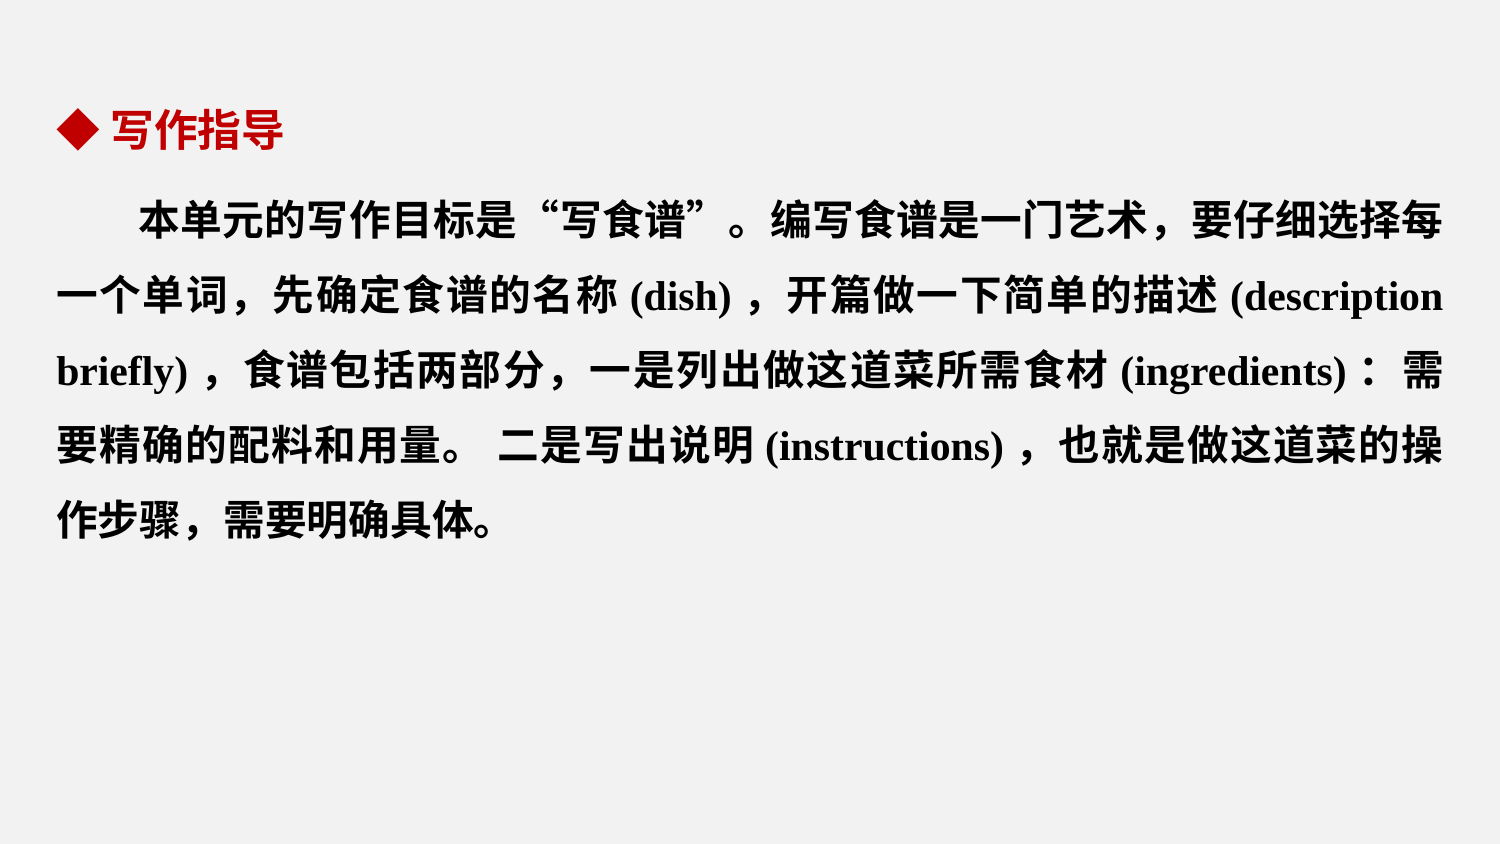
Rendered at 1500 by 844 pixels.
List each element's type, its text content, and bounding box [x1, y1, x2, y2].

text_box 本单元的写作目标是“写食谱”。编写食谱是一门艺术，要仔细选择每一个单词，先确定食谱的名称(dish)，开篇做一下简单的描述(description briefly)，食谱包括两部分，一是列出做这道菜所需食材(ingredients)：需要精确的配料和用量。 二是写出说明(instructions)，也就是做这道菜的操作步骤，需要明确具体。 [41, 161, 1459, 552]
text_box ◆写作指导 [41, 68, 352, 163]
